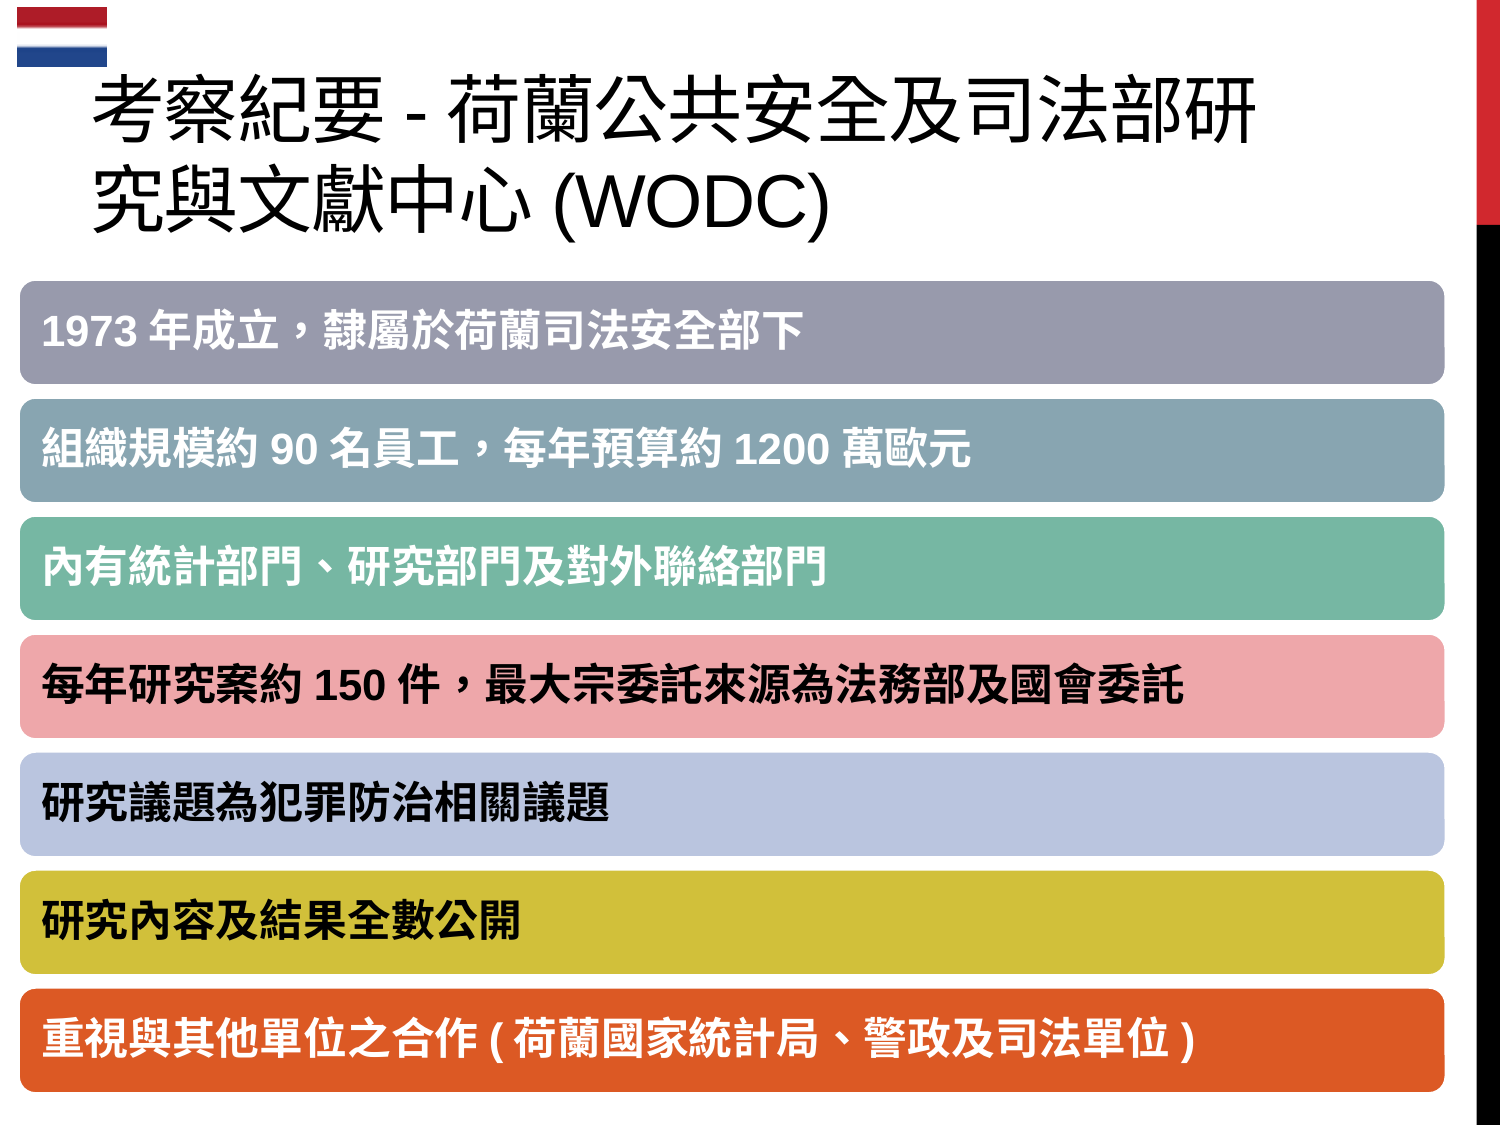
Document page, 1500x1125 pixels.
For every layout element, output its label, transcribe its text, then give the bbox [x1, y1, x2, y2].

title 考察紀要-荷蘭公共安全及司法部研究與文獻中心(WODC) [75, 25, 1329, 250]
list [16, 266, 1448, 1107]
picture [17, 7, 108, 67]
